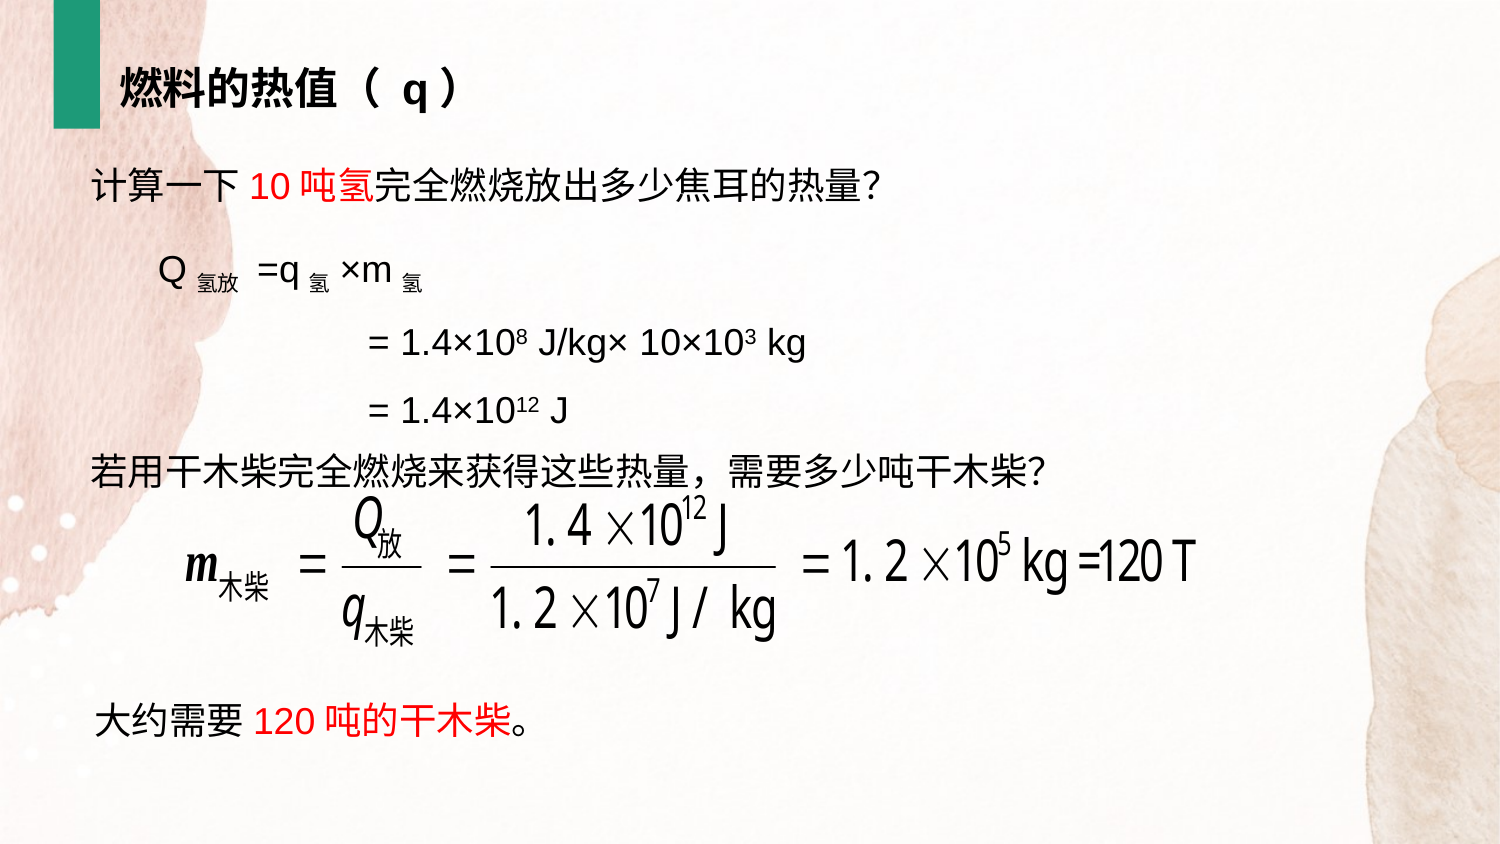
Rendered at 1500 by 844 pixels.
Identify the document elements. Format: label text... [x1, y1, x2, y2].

text_box 燃料的热值（ q） [107, 55, 495, 119]
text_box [178, 475, 1201, 659]
text_box 大约需要120吨的干木柴。 [45, 691, 852, 748]
picture [0, 0, 1500, 844]
text_box Q氢放 =q氢×m氢 = 1.4×108 J/kg× 10×103 kg = 1.4×1012 J [146, 213, 1354, 437]
text_box 计算一下10吨氢完全燃烧放出多少焦耳的热量？ [78, 156, 1367, 213]
text_box 若用干木柴完全燃烧来获得这些热量，需要多少吨干木柴？ [78, 442, 1380, 499]
